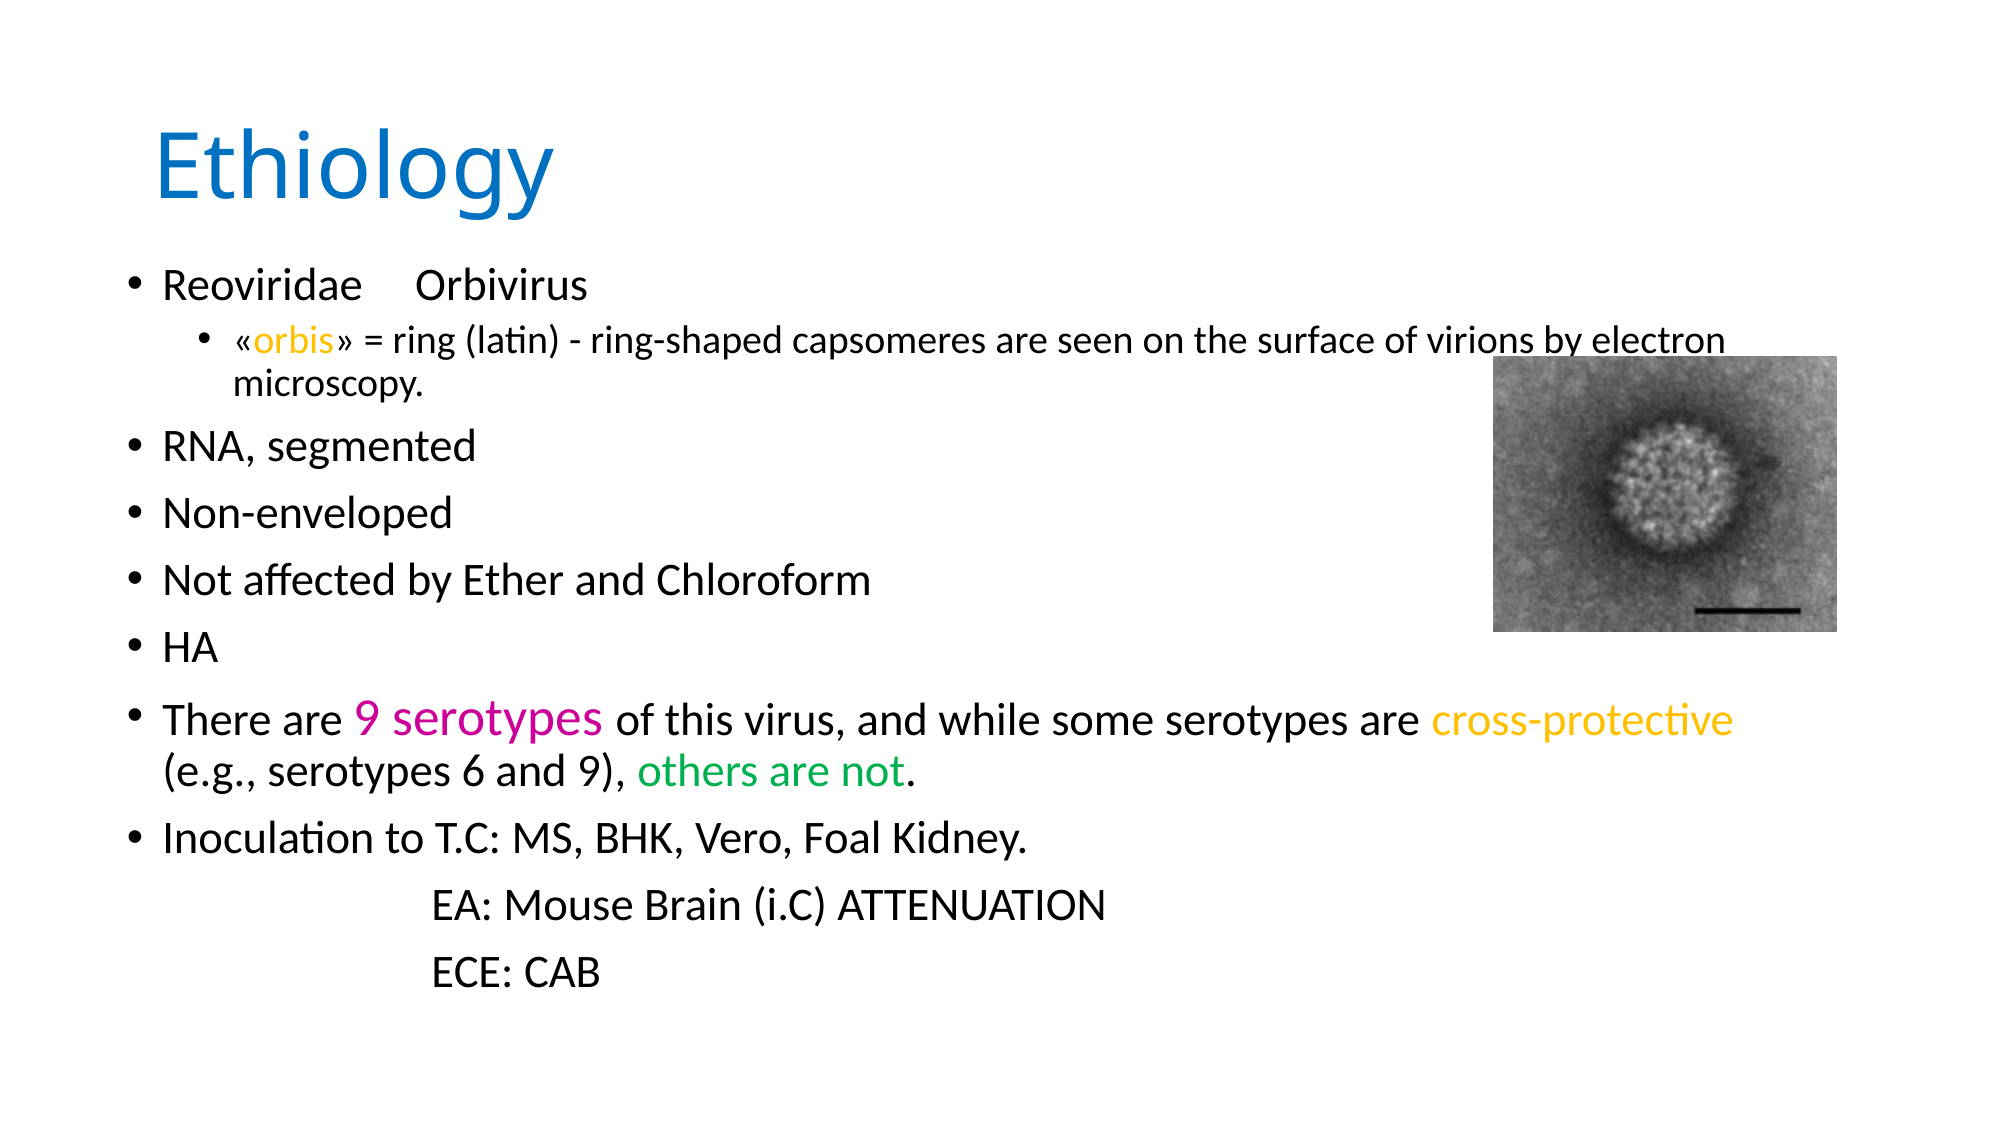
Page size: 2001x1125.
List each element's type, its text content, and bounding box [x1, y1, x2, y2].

list Reoviridae Orbivirus «orbis» = ring (latin) - ring-shaped capsomeres are seen on the surface of virions by electron microscopy. RNA, segmented Non-enveloped Not affected by Ether and Chloroform HA There are 9 serotypes of this virus, and while some serotypes are cross-protective (e.g., serotypes 6 and 9), others are not. Inoculation to T.C: MS, BHK, Vero, Foal Kidney. EA: Mouse Brain (i.C) ATTENUATION ECE: CAB [111, 252, 1837, 1007]
picture [1493, 356, 1837, 632]
title Ethiology [137, 59, 1863, 278]
